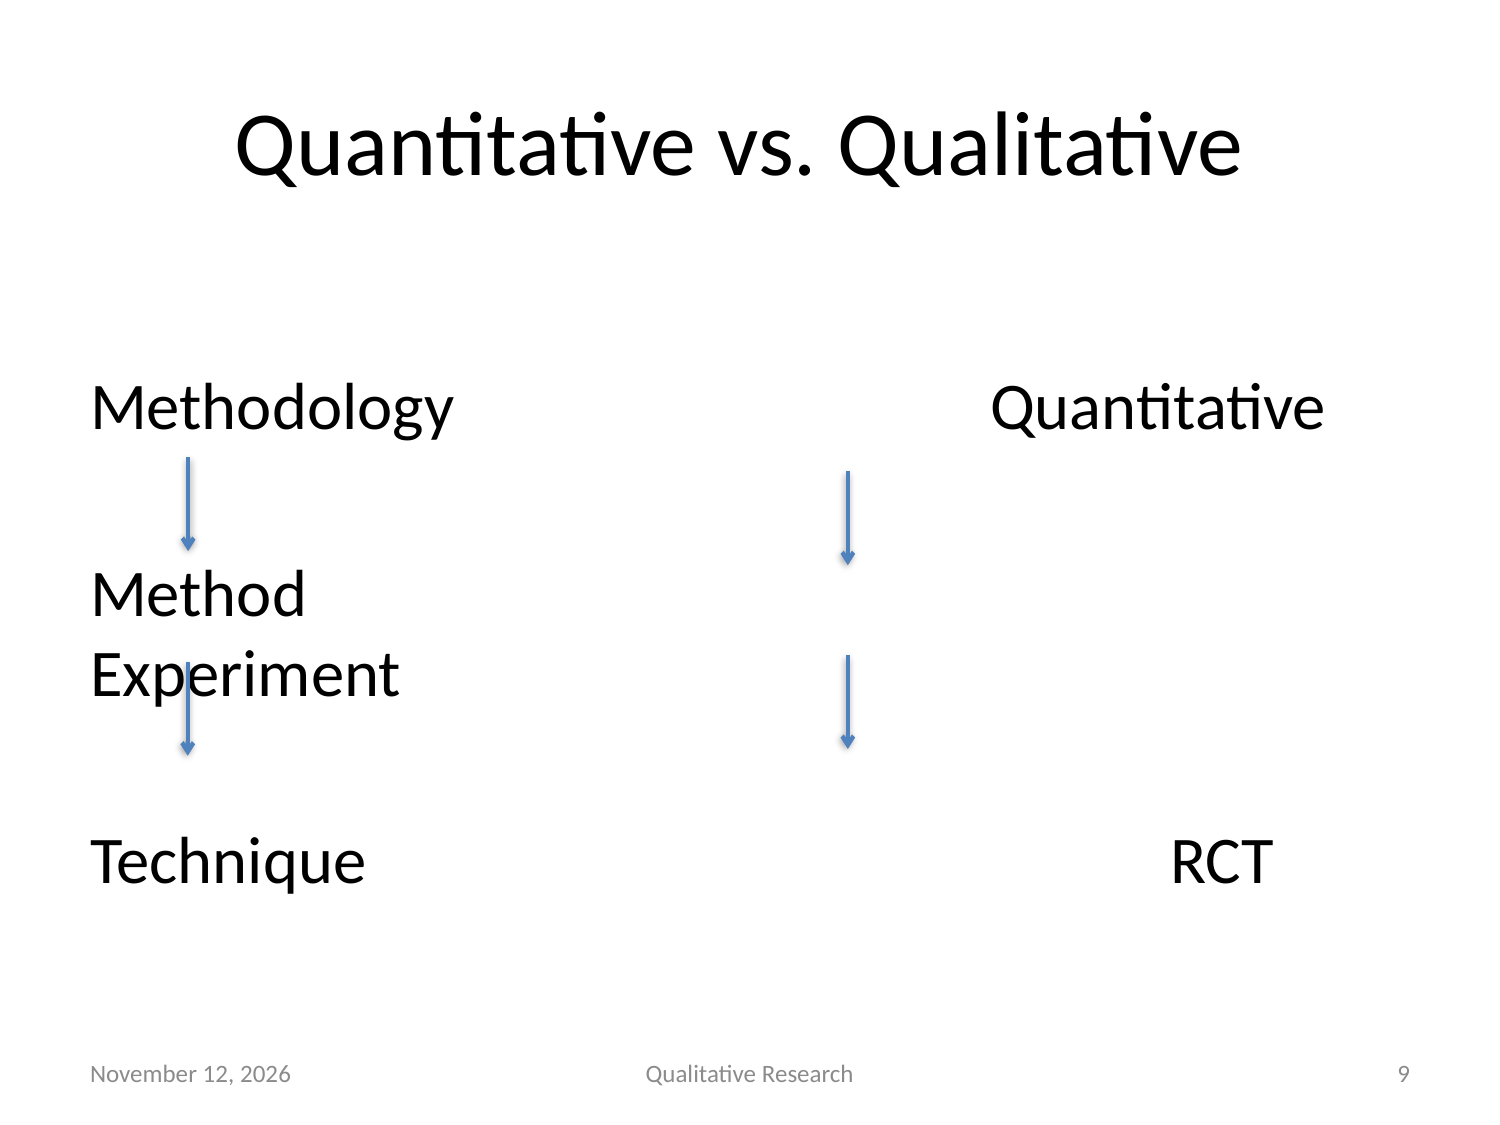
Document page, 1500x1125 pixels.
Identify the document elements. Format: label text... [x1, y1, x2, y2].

slide_number 9 [1074, 1042, 1425, 1103]
footer Qualitative Research [512, 1042, 988, 1103]
list Methodology Quantitative Method Experiment Technique RCT [75, 262, 1425, 1005]
slide_number October-15 [75, 1042, 425, 1103]
title Quantitative vs. Qualitative [75, 45, 1425, 233]
